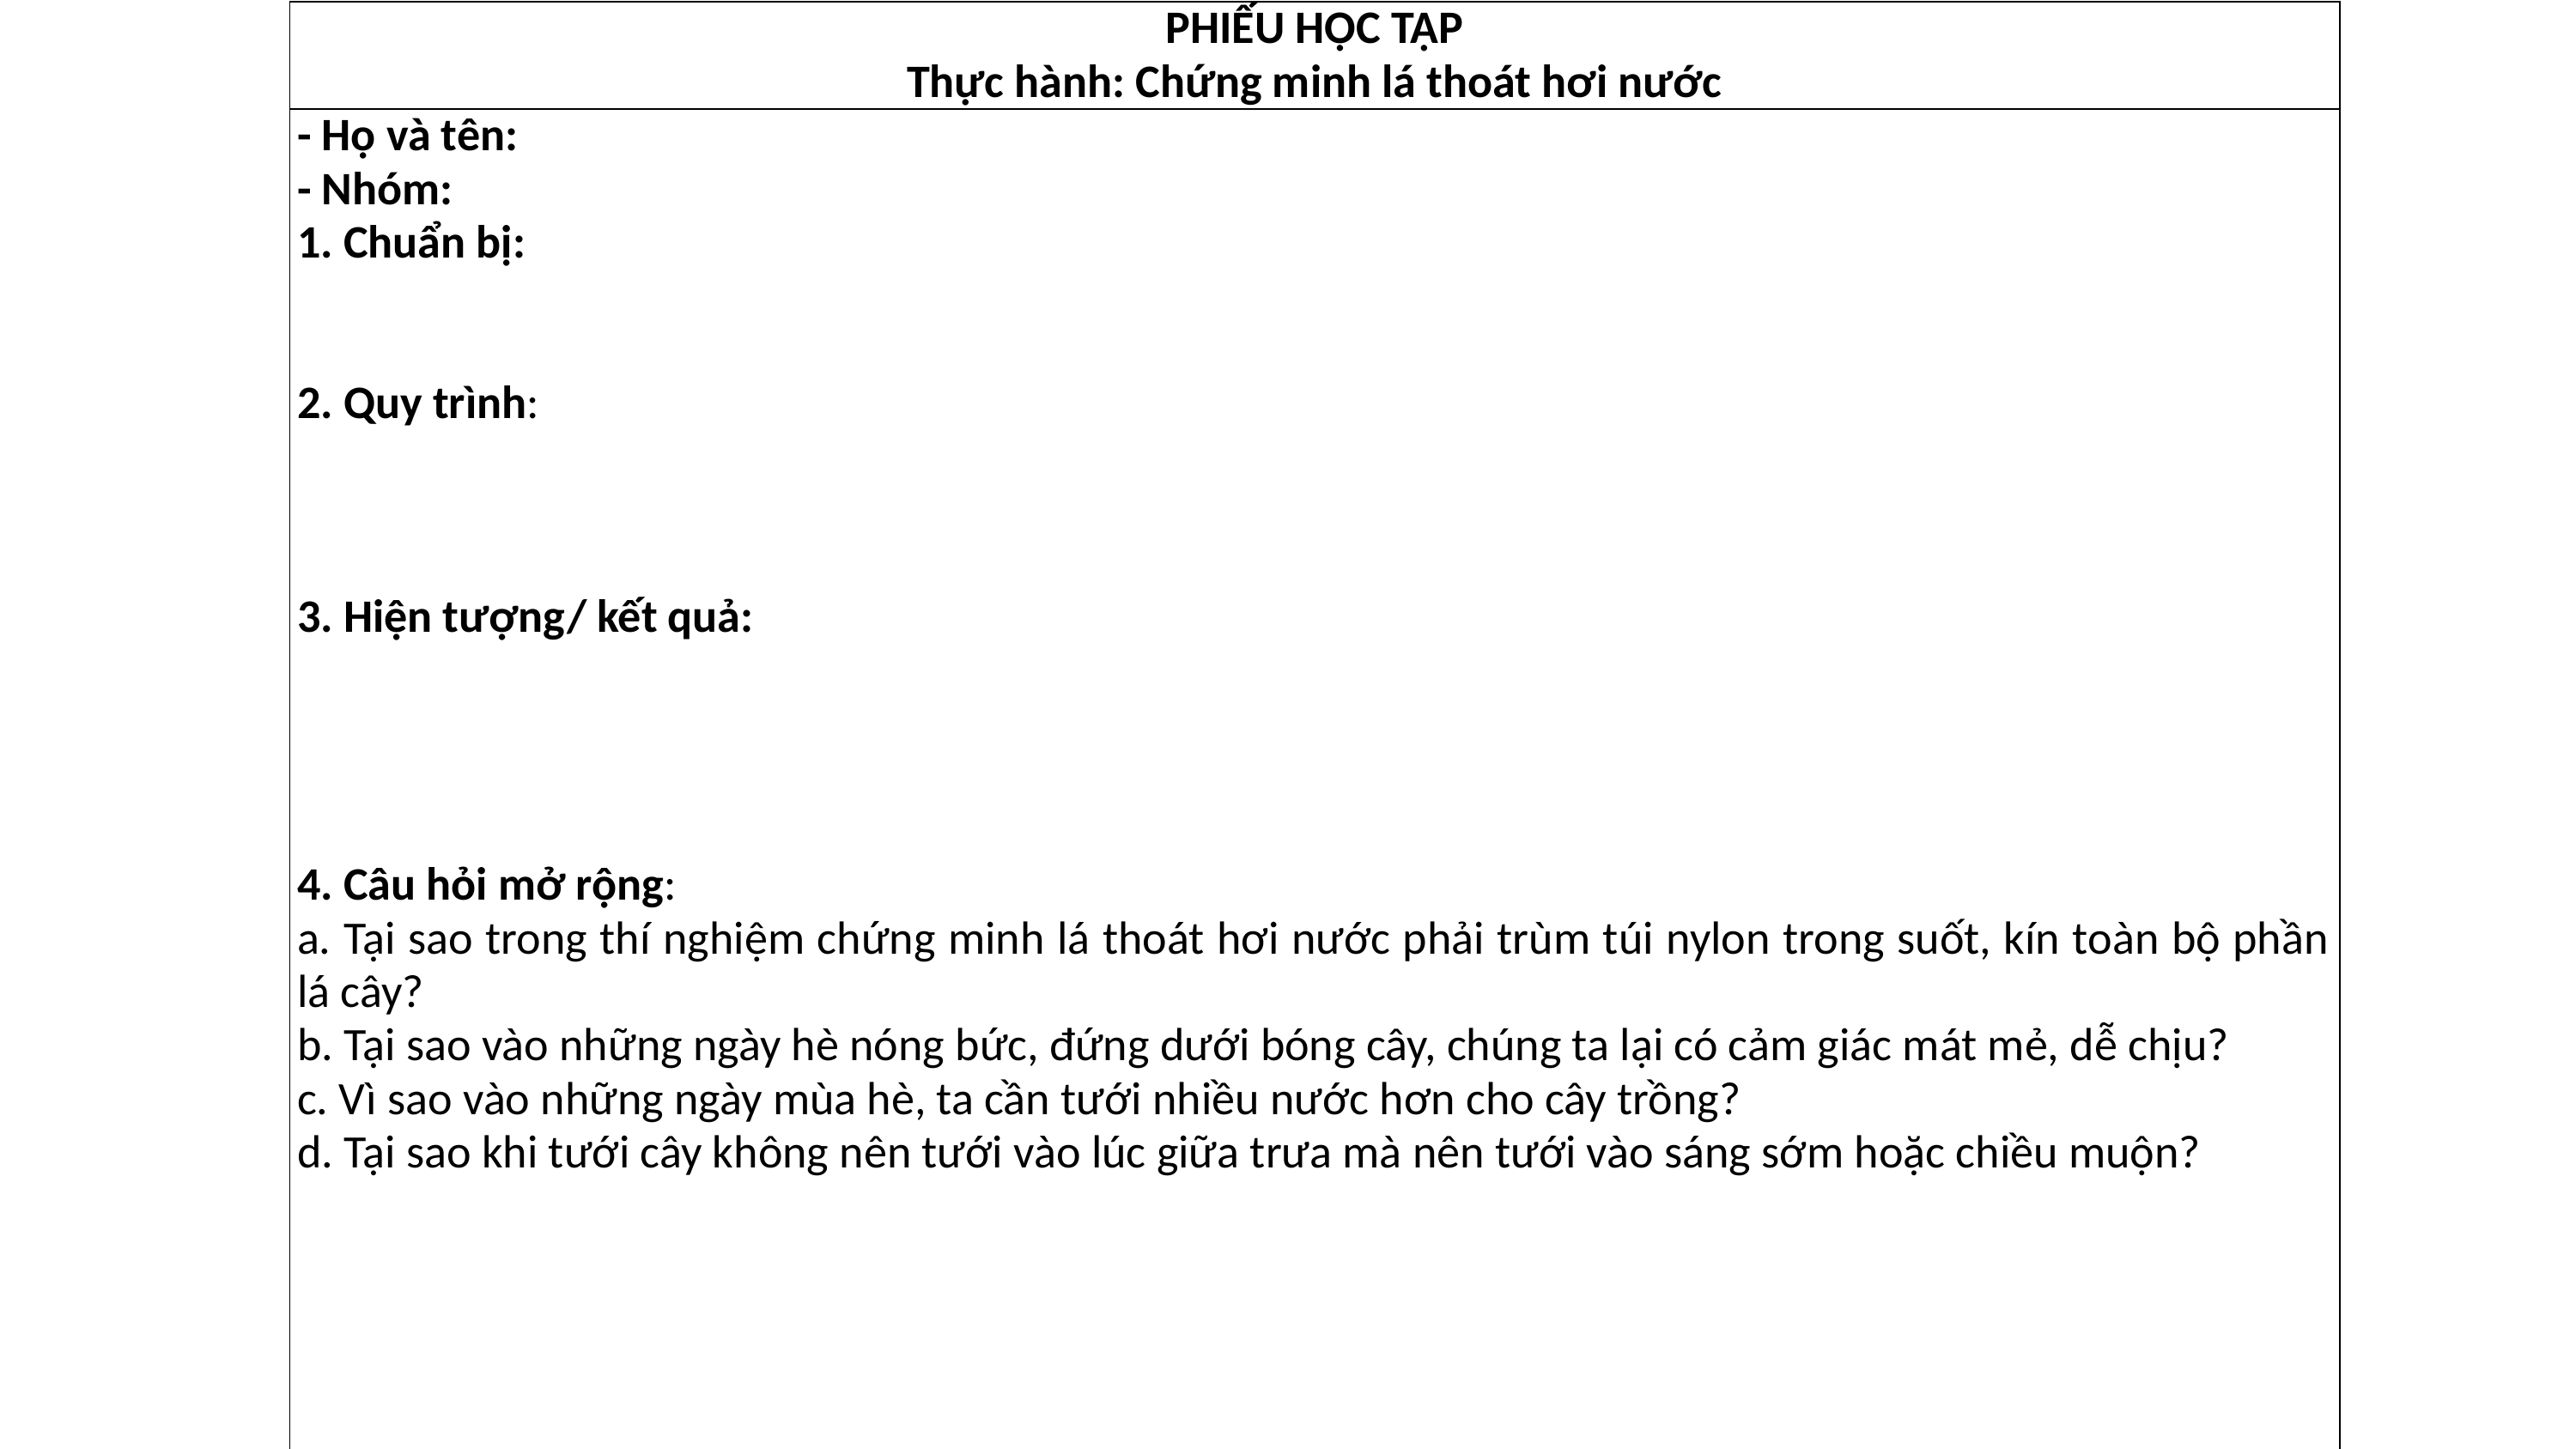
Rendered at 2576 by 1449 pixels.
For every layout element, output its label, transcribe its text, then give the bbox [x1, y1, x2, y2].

table_header PHIẾU HỌC TẬP Thực hành: Chứng minh lá thoát hơi nước [290, 3, 2339, 108]
table_cell - Họ và tên: - Nhóm: 1. Chuẩn bị: 2. Quy trình: 3. Hiện tượng/ kết quả: 4. Câu hỏi mở rộng: a. Tại sao trong thí nghiệm chứng minh lá thoát hơi nước phải trùm túi nylon trong suốt, kín toàn bộ phần lá cây? b. Tại sao vào những ngày hè nóng bức, đứng dưới bóng cây, chúng ta lại có cảm giác mát mẻ, dễ chịu? c. Vì sao vào những ngày mùa hè, ta cần tưới nhiều nước hơn cho cây trồng? d. Tại sao khi tưới cây không nên tưới vào lúc giữa trưa mà nên tưới vào sáng sớm hoặc chiều muộn? [290, 110, 2339, 1449]
